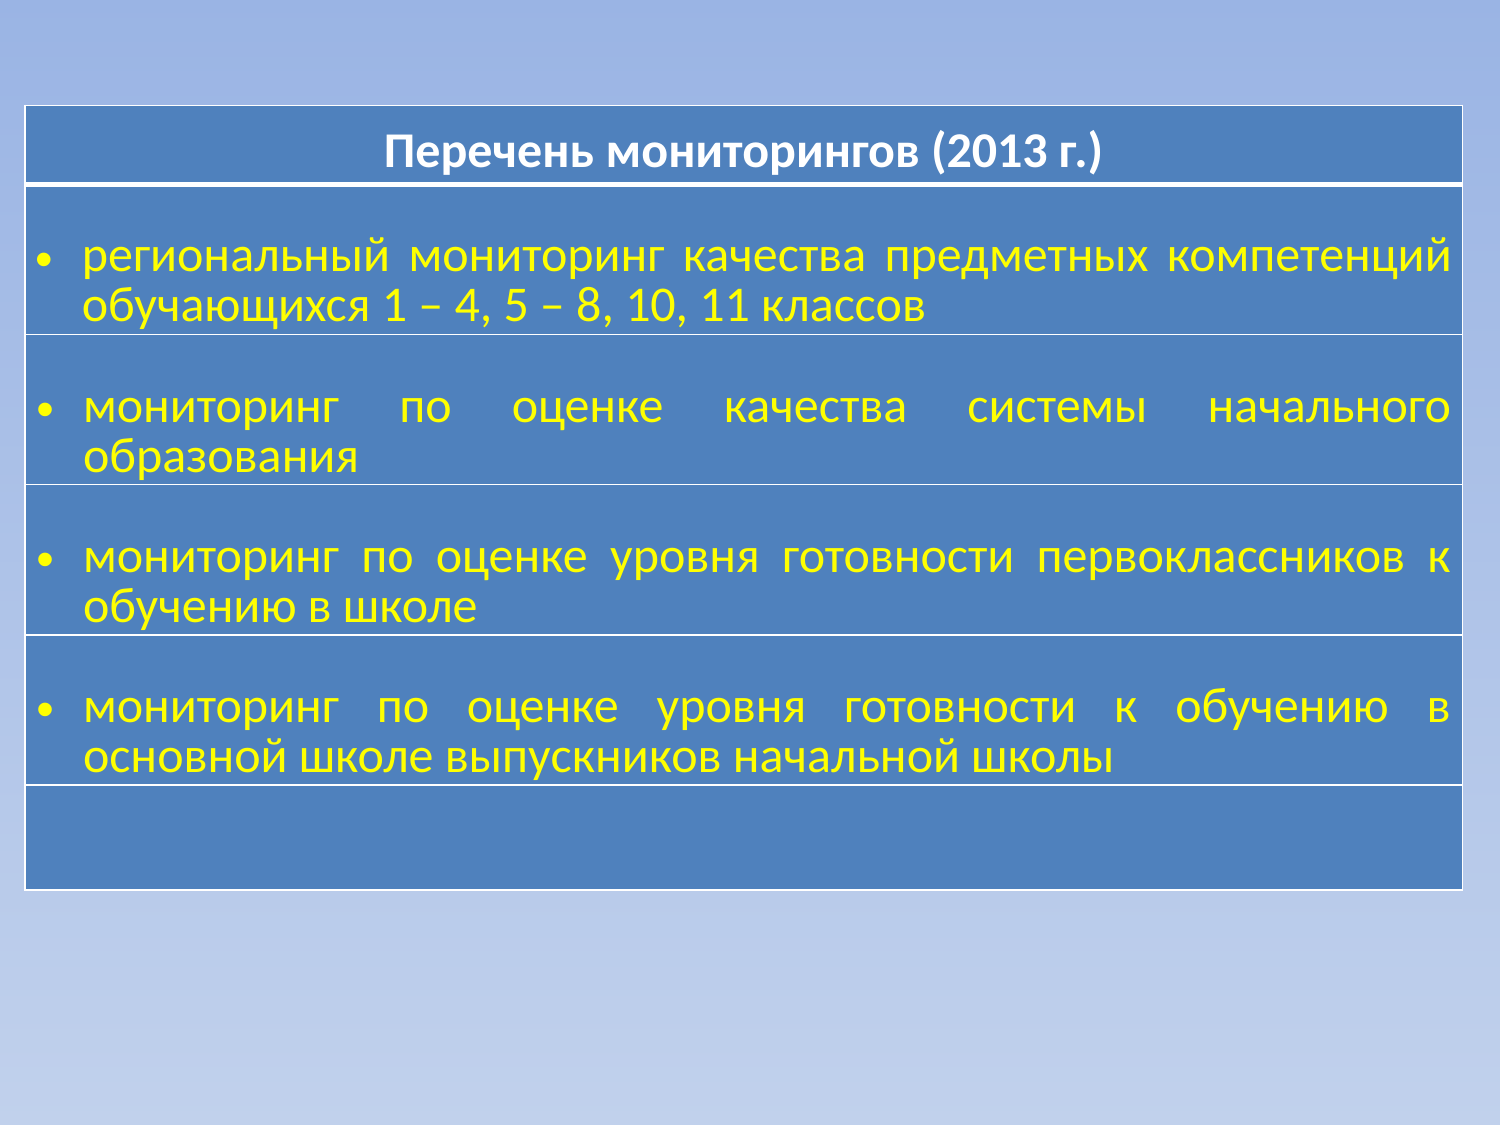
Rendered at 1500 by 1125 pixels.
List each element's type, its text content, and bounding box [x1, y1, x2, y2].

table_cell [26, 786, 1462, 889]
table_cell региональный мониторинг качества предметных компетенций обучающихся 1 – 4, 5 – 8, 10, 11 классов [26, 187, 1462, 334]
table_cell мониторинг по оценке уровня готовности первоклассников к обучению в школе [26, 485, 1462, 634]
table_header Перечень мониторингов (2013 г.) [26, 106, 1462, 182]
table_cell мониторинг по оценке уровня готовности к обучению в основной школе выпускников начальной школы [26, 636, 1462, 784]
table_cell мониторинг по оценке качества системы начального образования [26, 335, 1462, 484]
